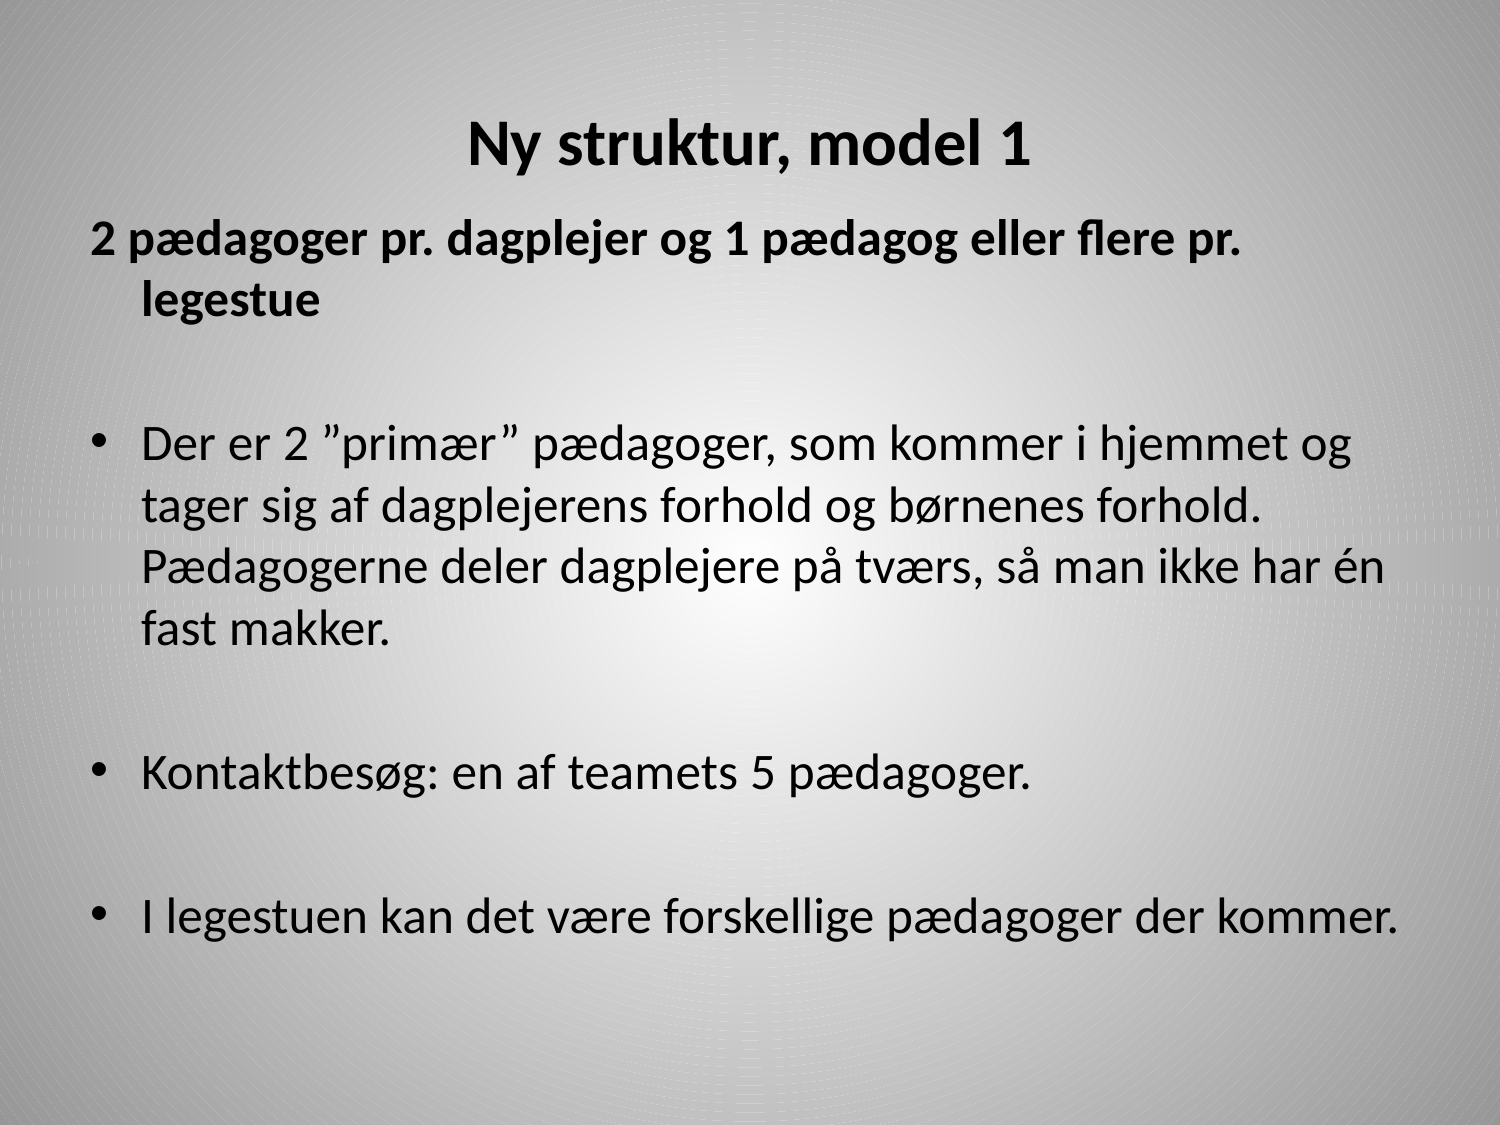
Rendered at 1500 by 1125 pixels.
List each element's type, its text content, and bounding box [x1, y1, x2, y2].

list 2 pædagoger pr. dagplejer og 1 pædagog eller flere pr. legestue Der er 2 ”primær” pædagoger, som kommer i hjemmet og tager sig af dagplejerens forhold og børnenes forhold. Pædagogerne deler dagplejere på tværs, så man ikke har én fast makker. Kontaktbesøg: en af teamets 5 pædagoger. I legestuen kan det være forskellige pædagoger der kommer. [75, 196, 1425, 1125]
title Ny struktur, model 1 [75, 45, 1425, 196]
